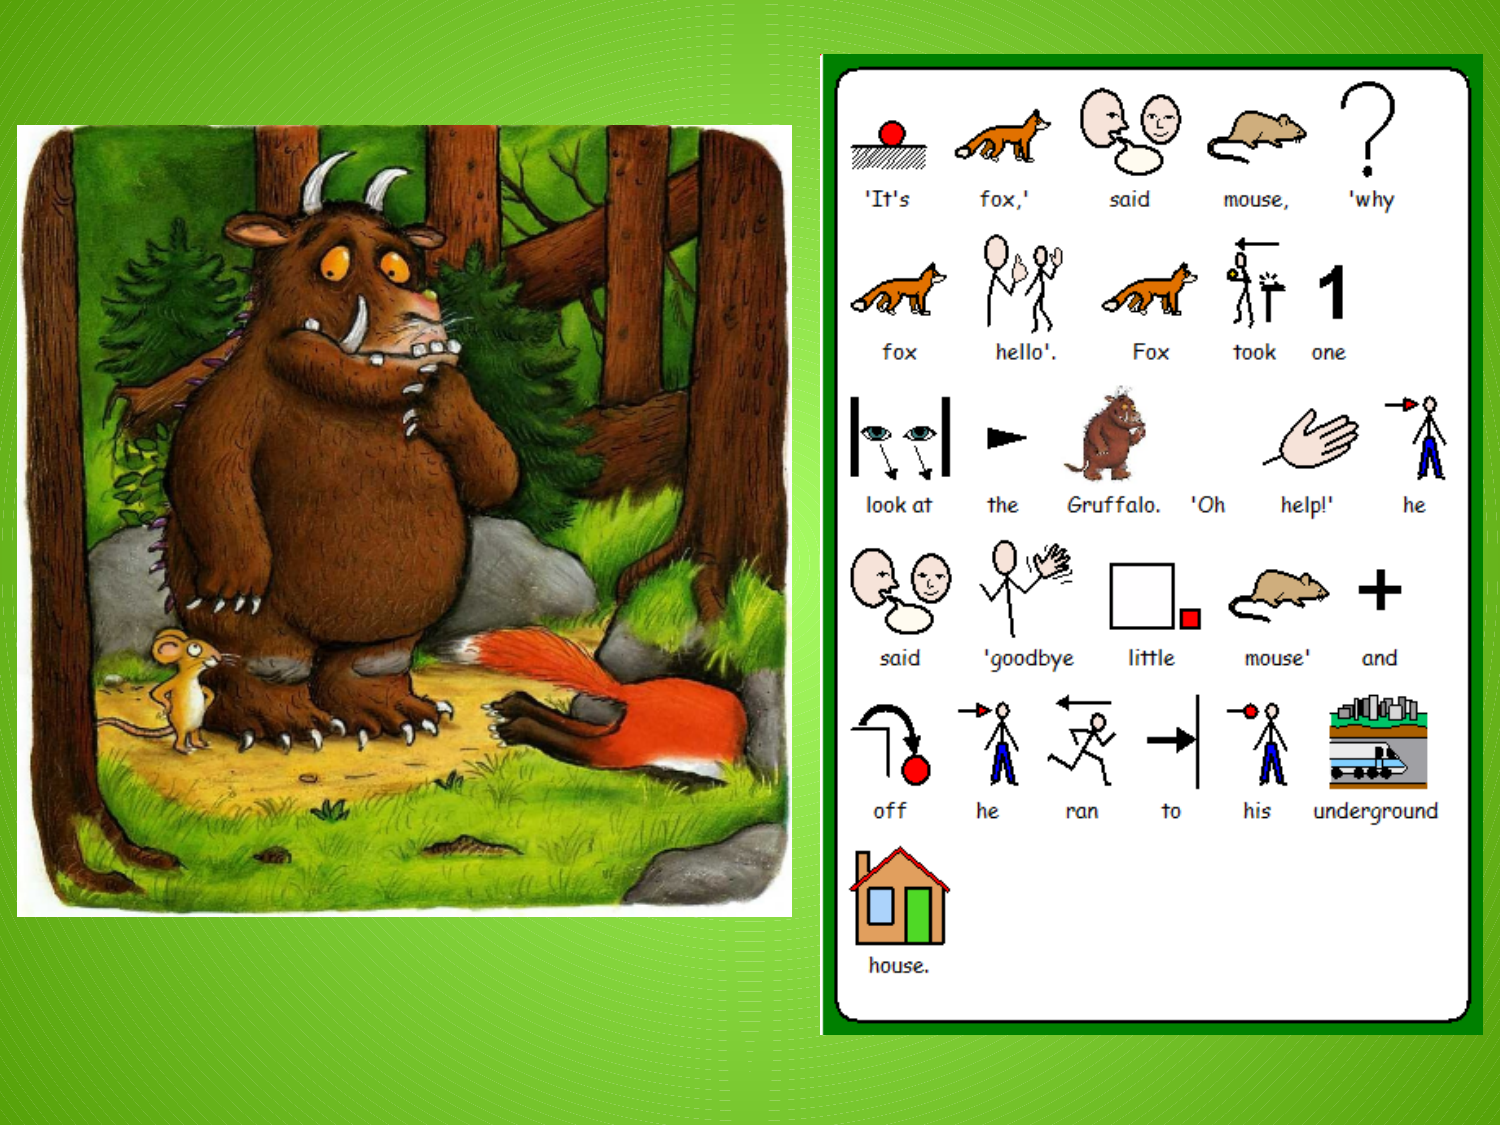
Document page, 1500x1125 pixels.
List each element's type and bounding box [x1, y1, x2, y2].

picture [820, 53, 1483, 1035]
picture [17, 125, 793, 918]
